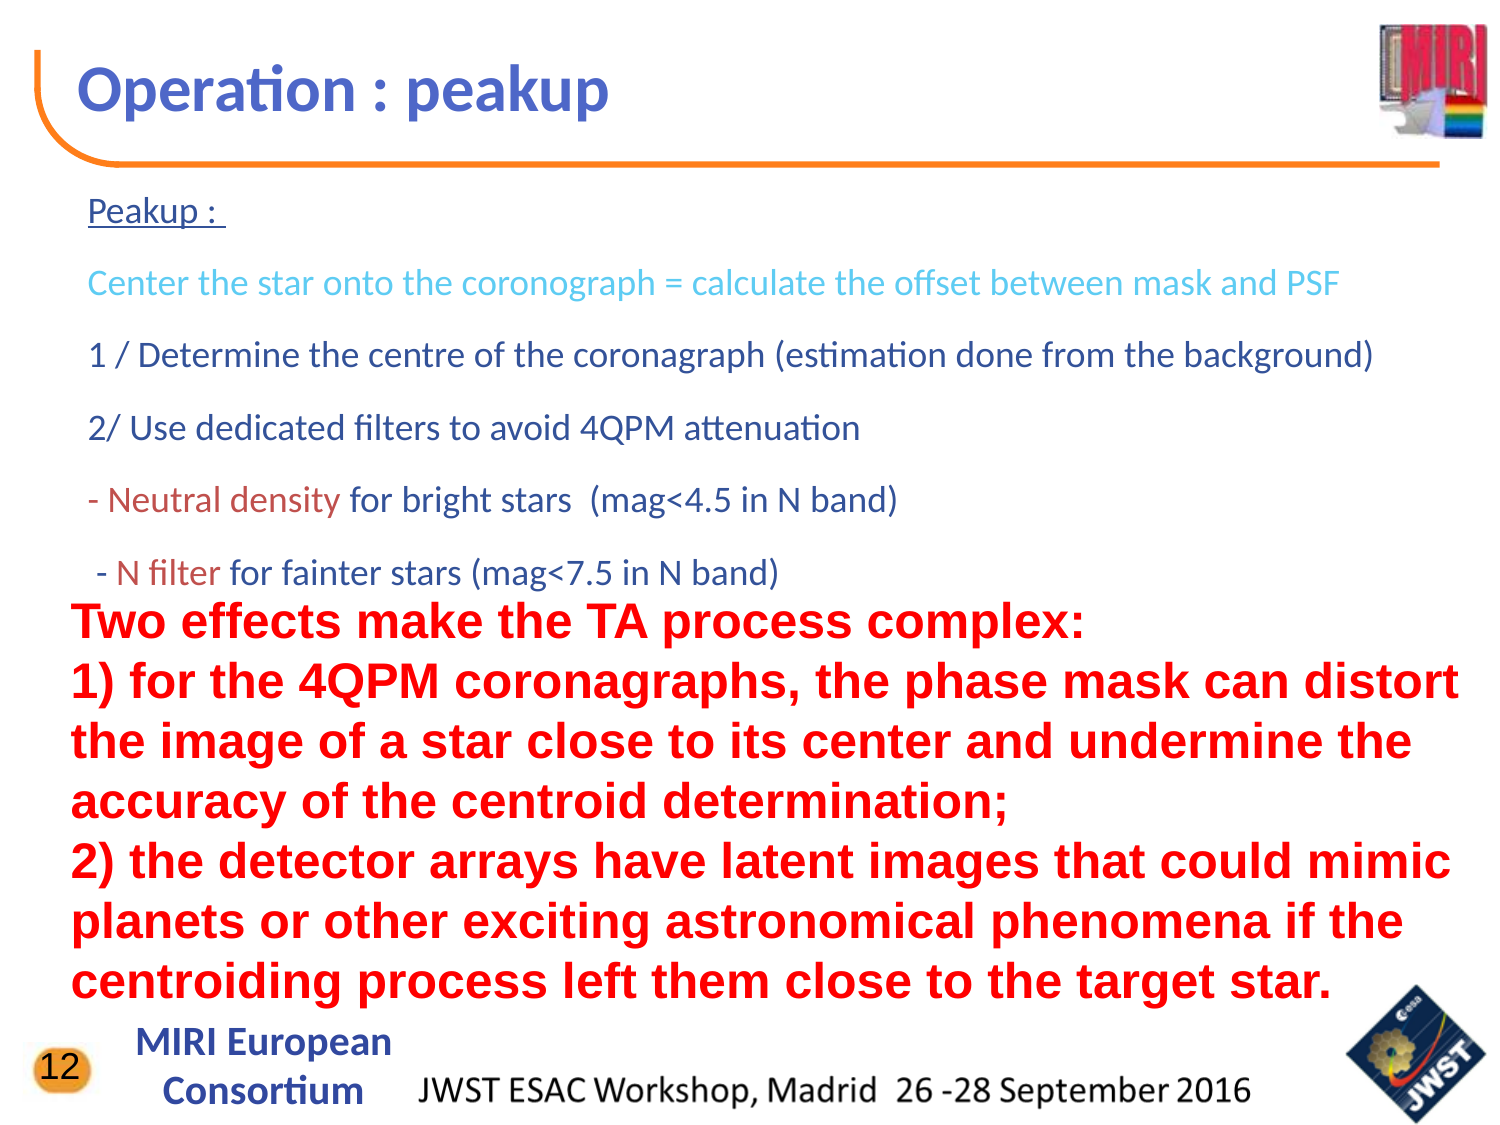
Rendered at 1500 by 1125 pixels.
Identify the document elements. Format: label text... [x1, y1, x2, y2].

picture [395, 1053, 1290, 1125]
text_box Peakup : Center the star onto the coronograph = calculate the offset between mask and PSF 1 / Determine the centre of the coronagraph (estimation done from the background) 2/ Use dedicated filters to avoid 4QPM attenuation - Neutral density for bright stars (mag<4.5 in N band) - N filter for fainter stars (mag<7.5 in N band) [87, 174, 1450, 581]
title Operation : peakup [62, 24, 1213, 145]
picture [1345, 984, 1488, 1125]
picture [1379, 24, 1488, 139]
picture [22, 1042, 103, 1102]
text_box Two effects make the TA process complex: 1) for the 4QPM coronagraphs, the phase mask can distort the image of a star close to its center and undermine the accuracy of the centroid determination; 2) the detector arrays have latent images that could mimic planets or other exciting astronomical phenomena if the centroiding process left them close to the target star. [55, 581, 1482, 1017]
text_box 12 [24, 1034, 101, 1095]
